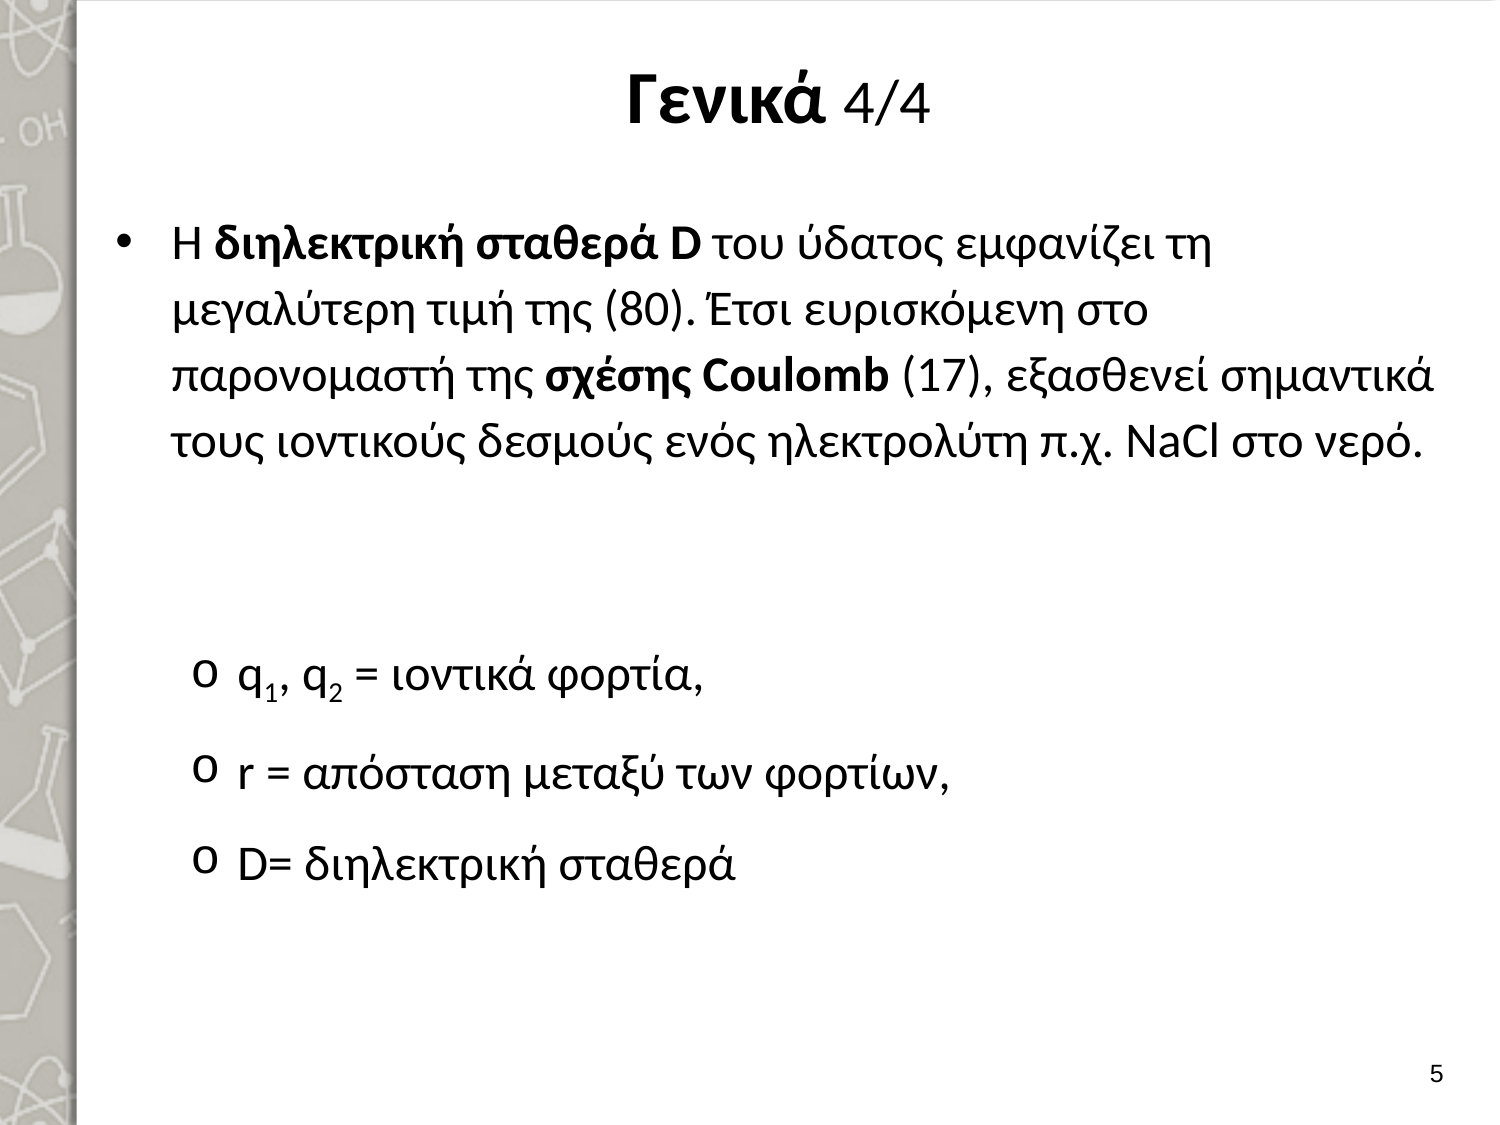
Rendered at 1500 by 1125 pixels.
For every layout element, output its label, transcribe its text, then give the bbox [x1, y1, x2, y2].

slide_number 4 [1108, 1042, 1459, 1103]
title Γενικά 4/4 [100, 19, 1459, 169]
